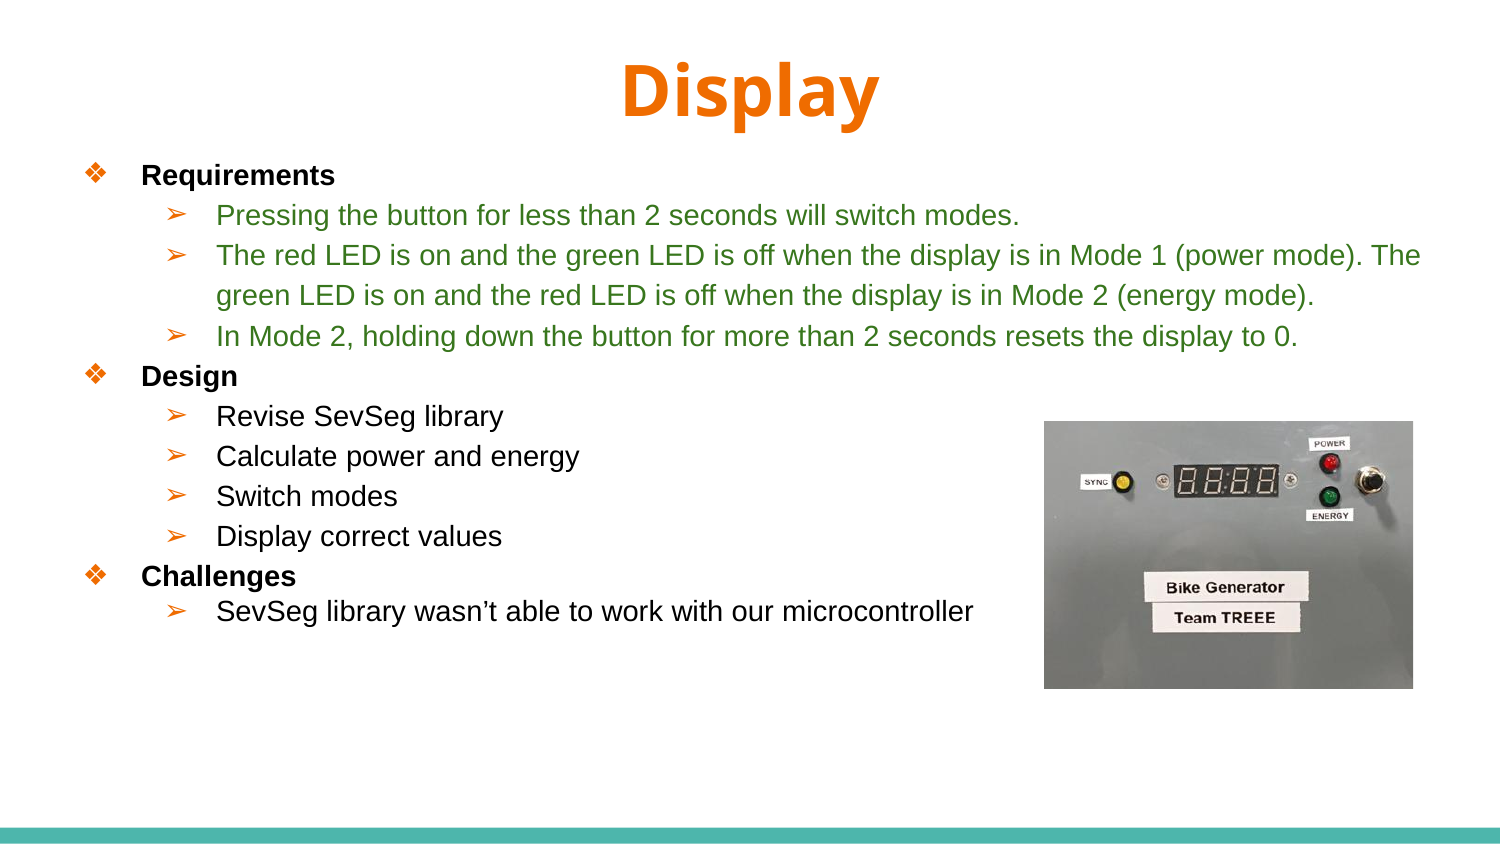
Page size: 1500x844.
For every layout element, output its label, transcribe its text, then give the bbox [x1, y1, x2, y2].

title Display [51, 30, 1449, 135]
list Requirements Pressing the button for less than 2 seconds will switch modes. The red LED is on and the green LED is off when the display is in Mode 1 (power mode). The green LED is on and the red LED is off when the display is in Mode 2 (energy mode). In Mode 2, holding down the button for more than 2 seconds resets the display to 0. Design Revise SevSeg library Calculate power and energy Switch modes Display correct values Challenges SevSeg library wasn’t able to work with our microcontroller [51, 135, 1449, 807]
picture [1043, 421, 1414, 690]
